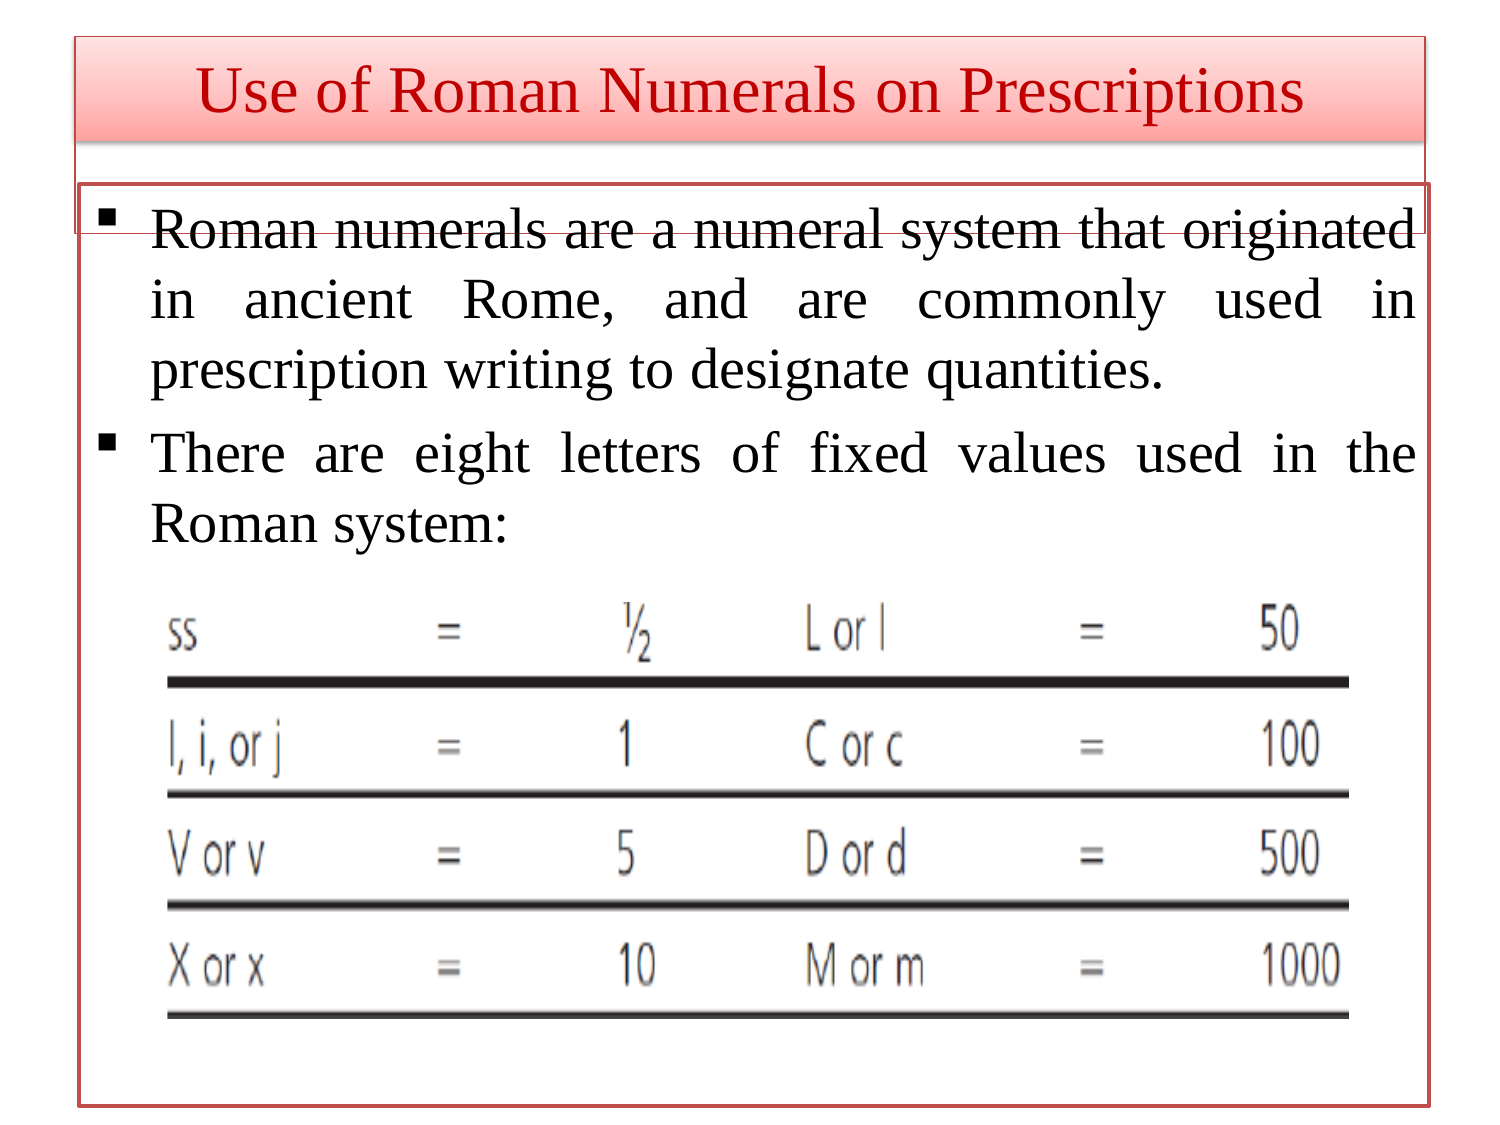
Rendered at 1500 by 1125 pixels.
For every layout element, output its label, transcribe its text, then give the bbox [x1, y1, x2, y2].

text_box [68, 23, 1432, 178]
picture [165, 602, 1350, 1019]
text_box [78, 186, 1429, 1106]
text_box Roman numerals are a numeral system that originated in ancient Rome, and are commonly used in prescription writing to designate quantities. There are eight letters of fixed values used in the Roman system: [91, 187, 1418, 555]
